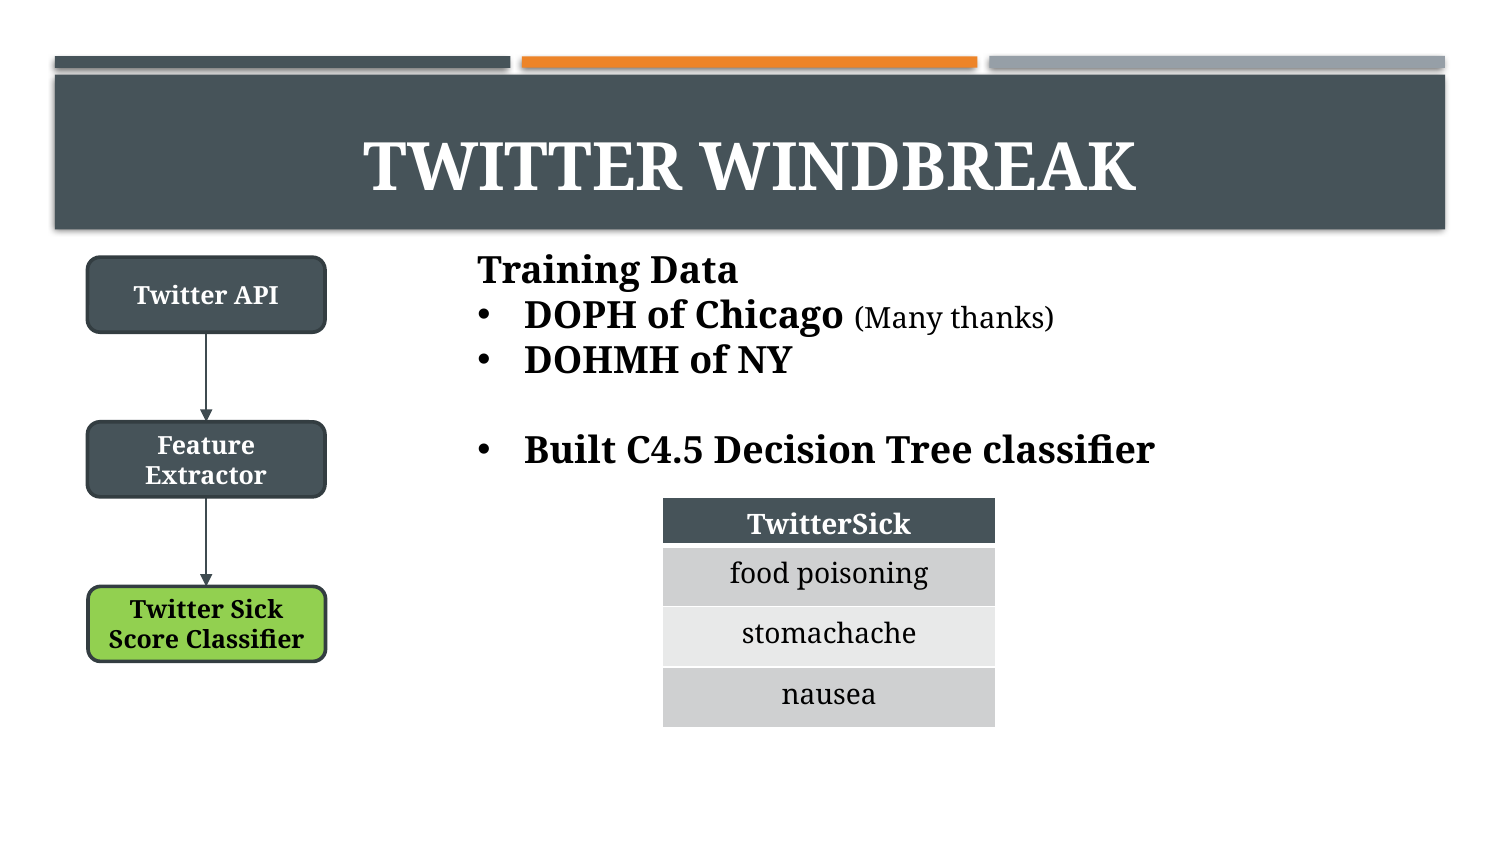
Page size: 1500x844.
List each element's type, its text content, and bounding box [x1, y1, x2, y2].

text_box Twitter API [85, 255, 327, 335]
table_cell stomachache [663, 607, 995, 666]
text_box Feature Extractor [85, 419, 327, 499]
title Twitter windbreak [71, 89, 1429, 212]
text_box Training Data DOPH of Chicago (Many thanks) DOHMH of NY Built C4.5 Decision Tree classifier [462, 238, 1300, 523]
table_header TwitterSick [663, 498, 995, 543]
table_cell nausea [663, 668, 995, 727]
text_box Twitter Sick Score Classifier [86, 584, 328, 664]
table_cell food poisoning [663, 548, 995, 606]
